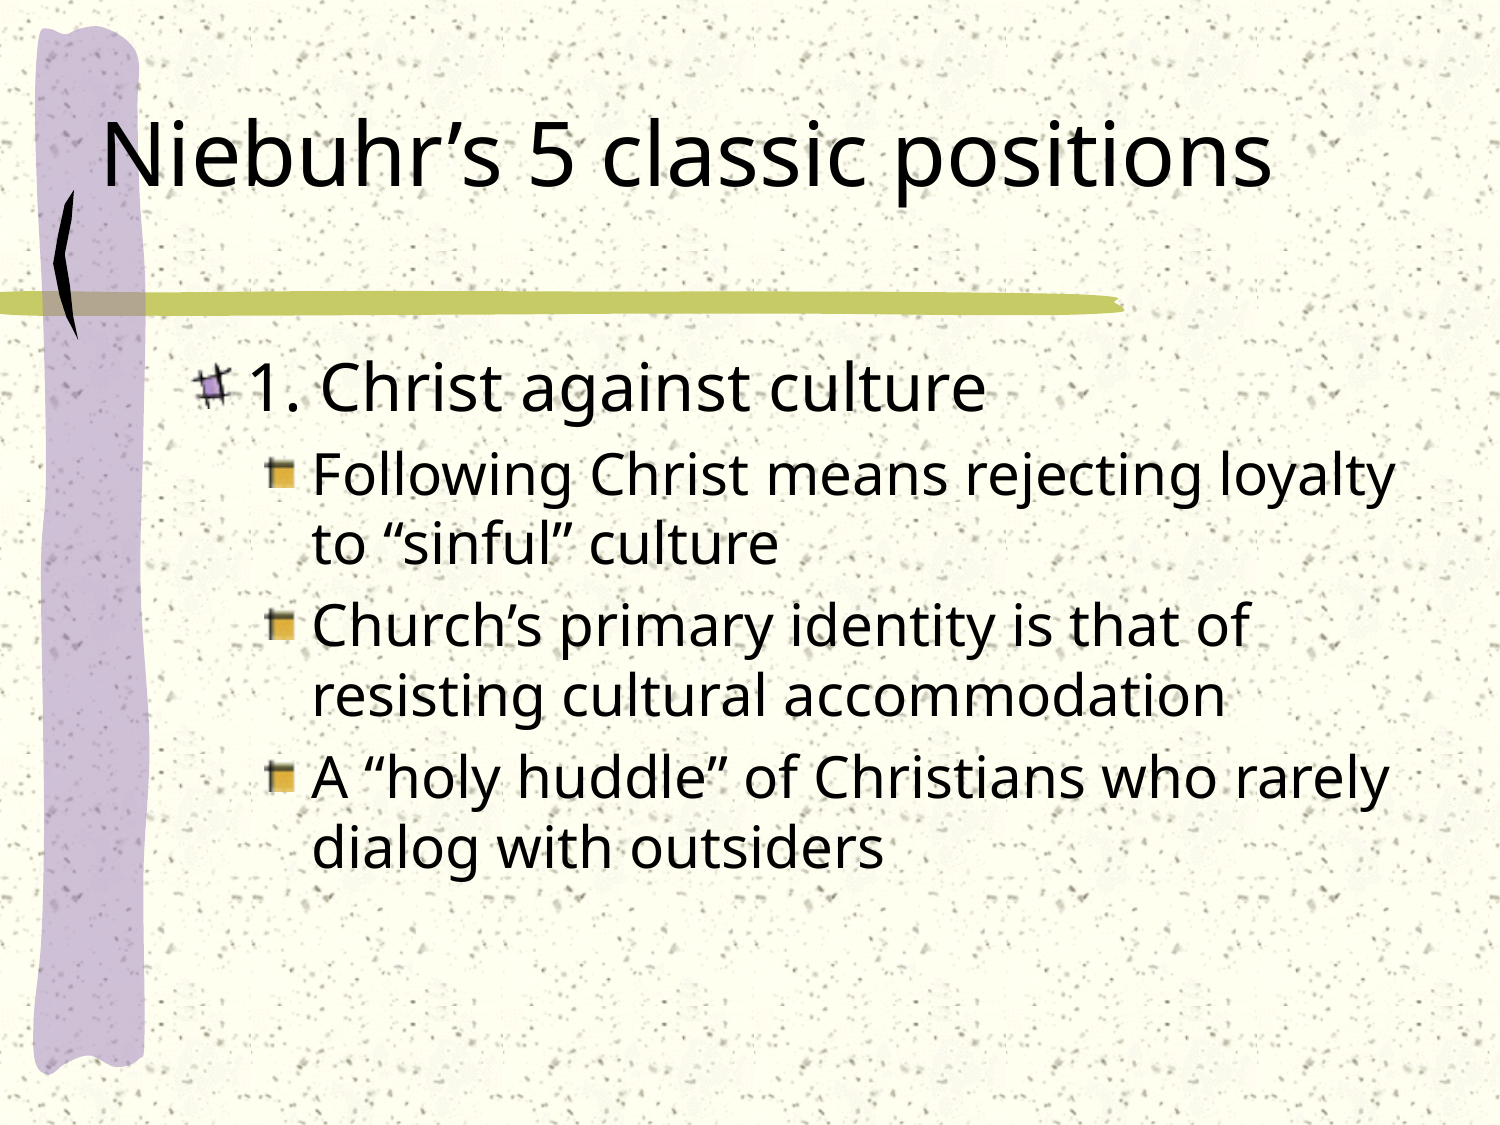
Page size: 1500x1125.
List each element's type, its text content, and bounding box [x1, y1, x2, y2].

list 1. Christ against culture Following Christ means rejecting loyalty to “sinful” culture Church’s primary identity is that of resisting cultural accommodation A “holy huddle” of Christians who rarely dialog with outsiders [174, 337, 1450, 1013]
picture [0, 0, 1500, 1125]
title Niebuhr’s 5 classic positions [84, 89, 1425, 213]
